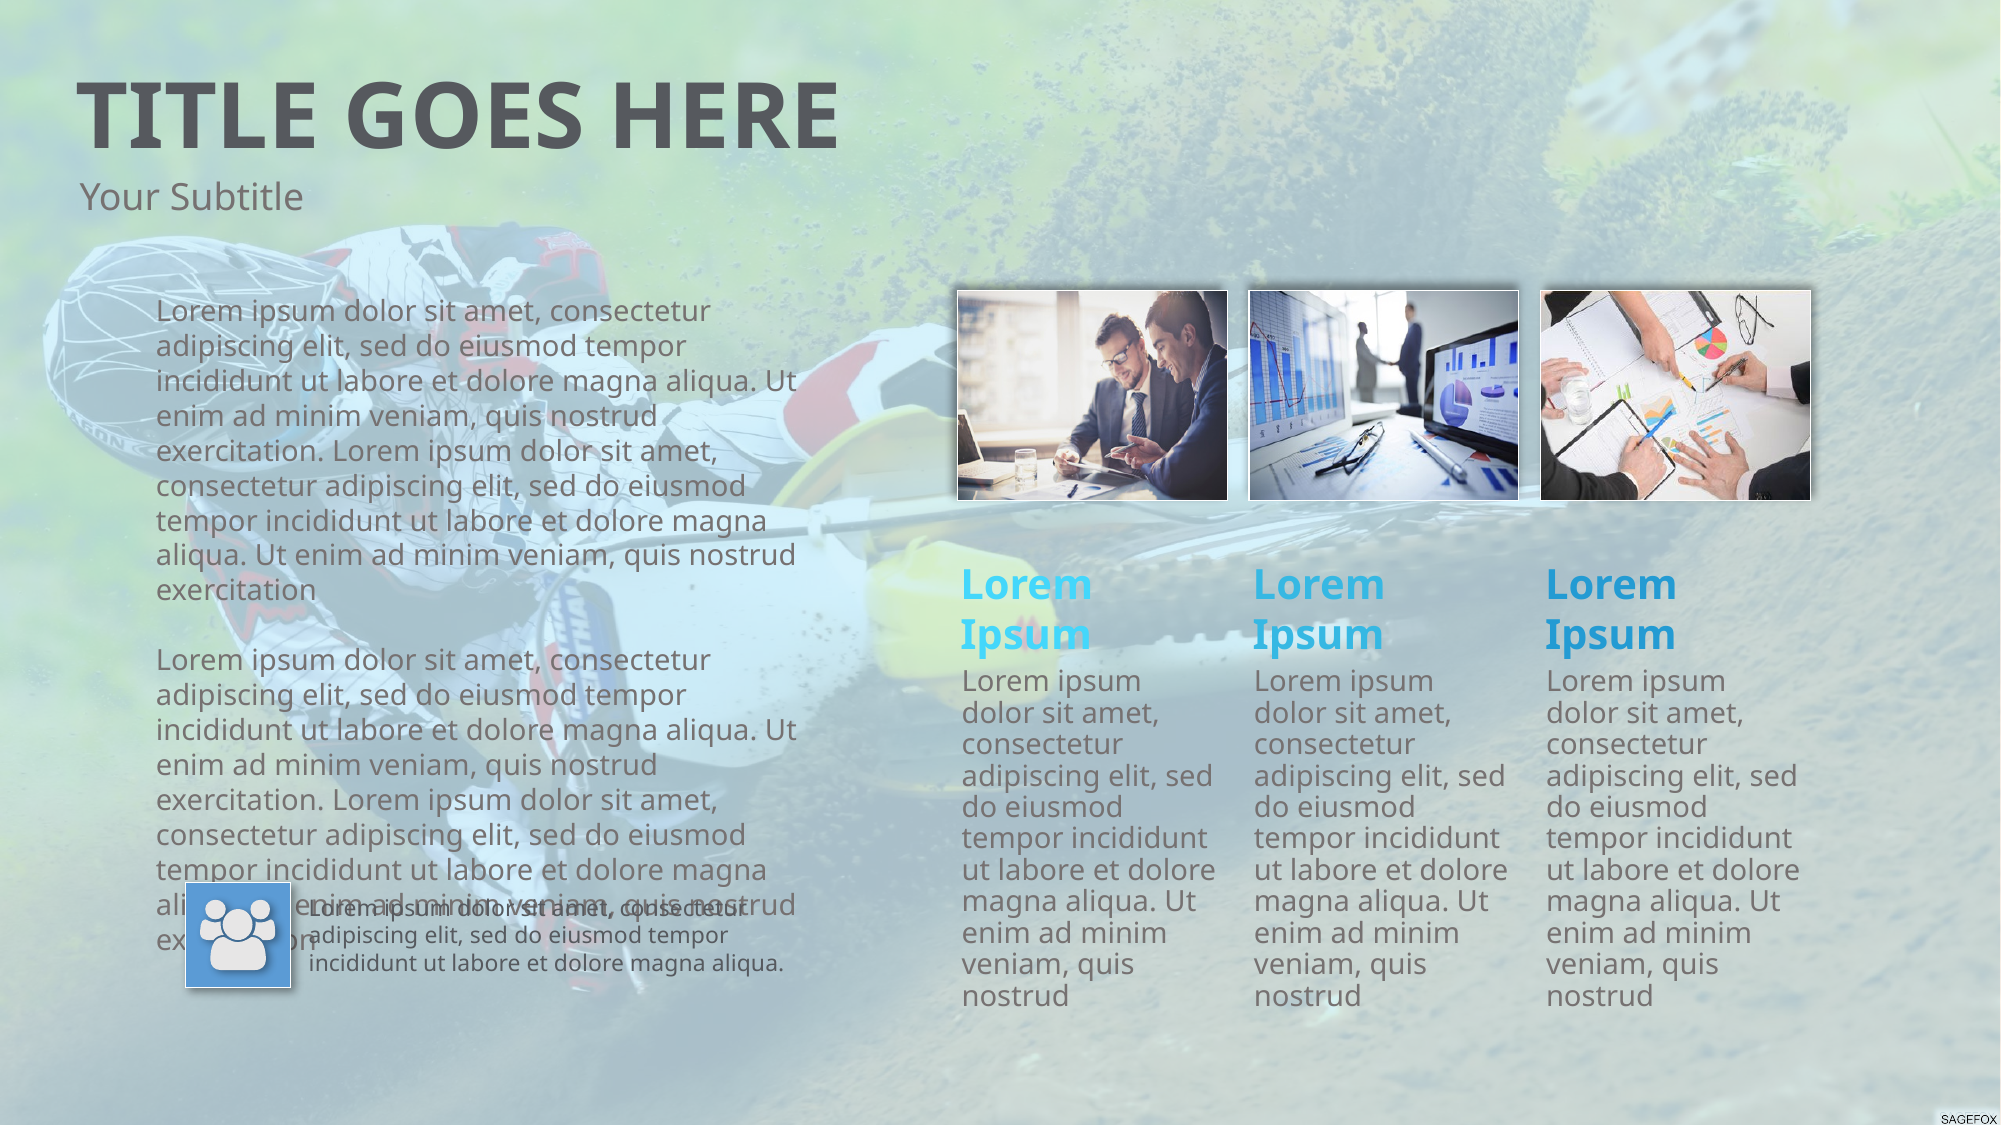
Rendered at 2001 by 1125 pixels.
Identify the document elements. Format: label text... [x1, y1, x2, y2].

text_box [1237, 550, 1515, 1000]
text_box Lorem ipsum dolor sit amet, consectetur adipiscing elit, sed do eiusmod tempor incididunt ut labore et dolore magna aliqua. [308, 893, 788, 976]
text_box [185, 882, 291, 988]
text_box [1530, 550, 1807, 1000]
text_box [1540, 290, 1812, 502]
text_box Lorem ipsum dolor sit amet, consectetur adipiscing elit, sed do eiusmod tempor incididunt ut labore et dolore magna aliqua. Ut enim ad minim veniam, quis nostrud exercitation. Lorem ipsum dolor sit amet, consectetur adipiscing elit, sed do eiusmod tempor incididunt ut labore et dolore magna aliqua. Ut enim ad minim veniam, quis nostrud exercitation Lorem ipsum dolor sit amet, consectetur adipiscing elit, sed do eiusmod tempor incididunt ut labore et dolore magna aliqua. Ut enim ad minim veniam, quis nostrud exercitation. Lorem ipsum dolor sit amet, consectetur adipiscing elit, sed do eiusmod tempor incididunt ut labore et dolore magna aliqua. Ut enim ad minim veniam, quis nostrud exercitation [141, 284, 816, 1044]
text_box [60, 49, 1020, 227]
text_box [956, 290, 1228, 502]
text_box [1248, 290, 1520, 502]
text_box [945, 550, 1223, 1000]
picture [1938, 1114, 1999, 1125]
